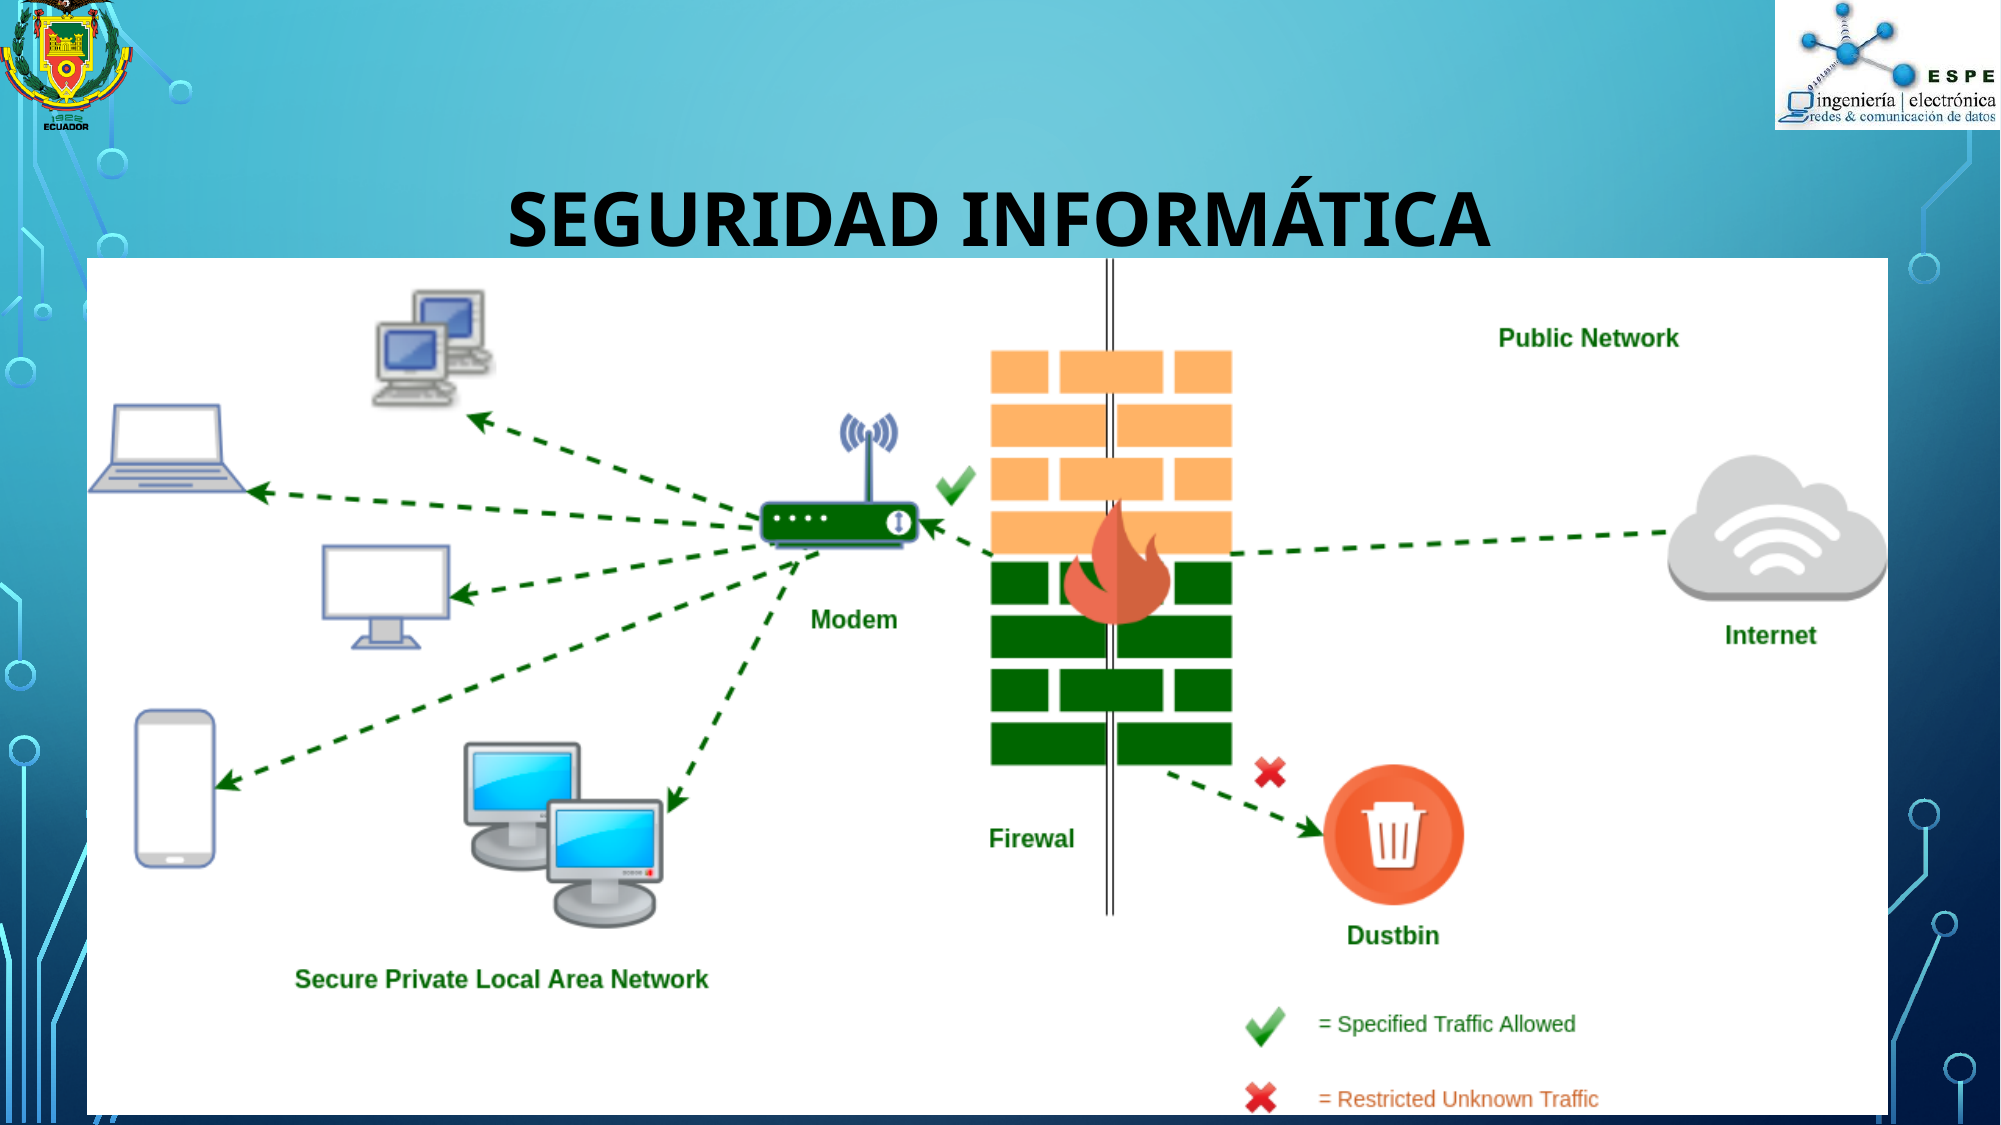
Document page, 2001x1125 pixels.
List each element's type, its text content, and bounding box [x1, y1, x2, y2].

picture [0, 0, 137, 130]
picture [87, 257, 1888, 1115]
picture [1775, 0, 2000, 130]
title SEGURIDAD Informática [187, 101, 1813, 257]
